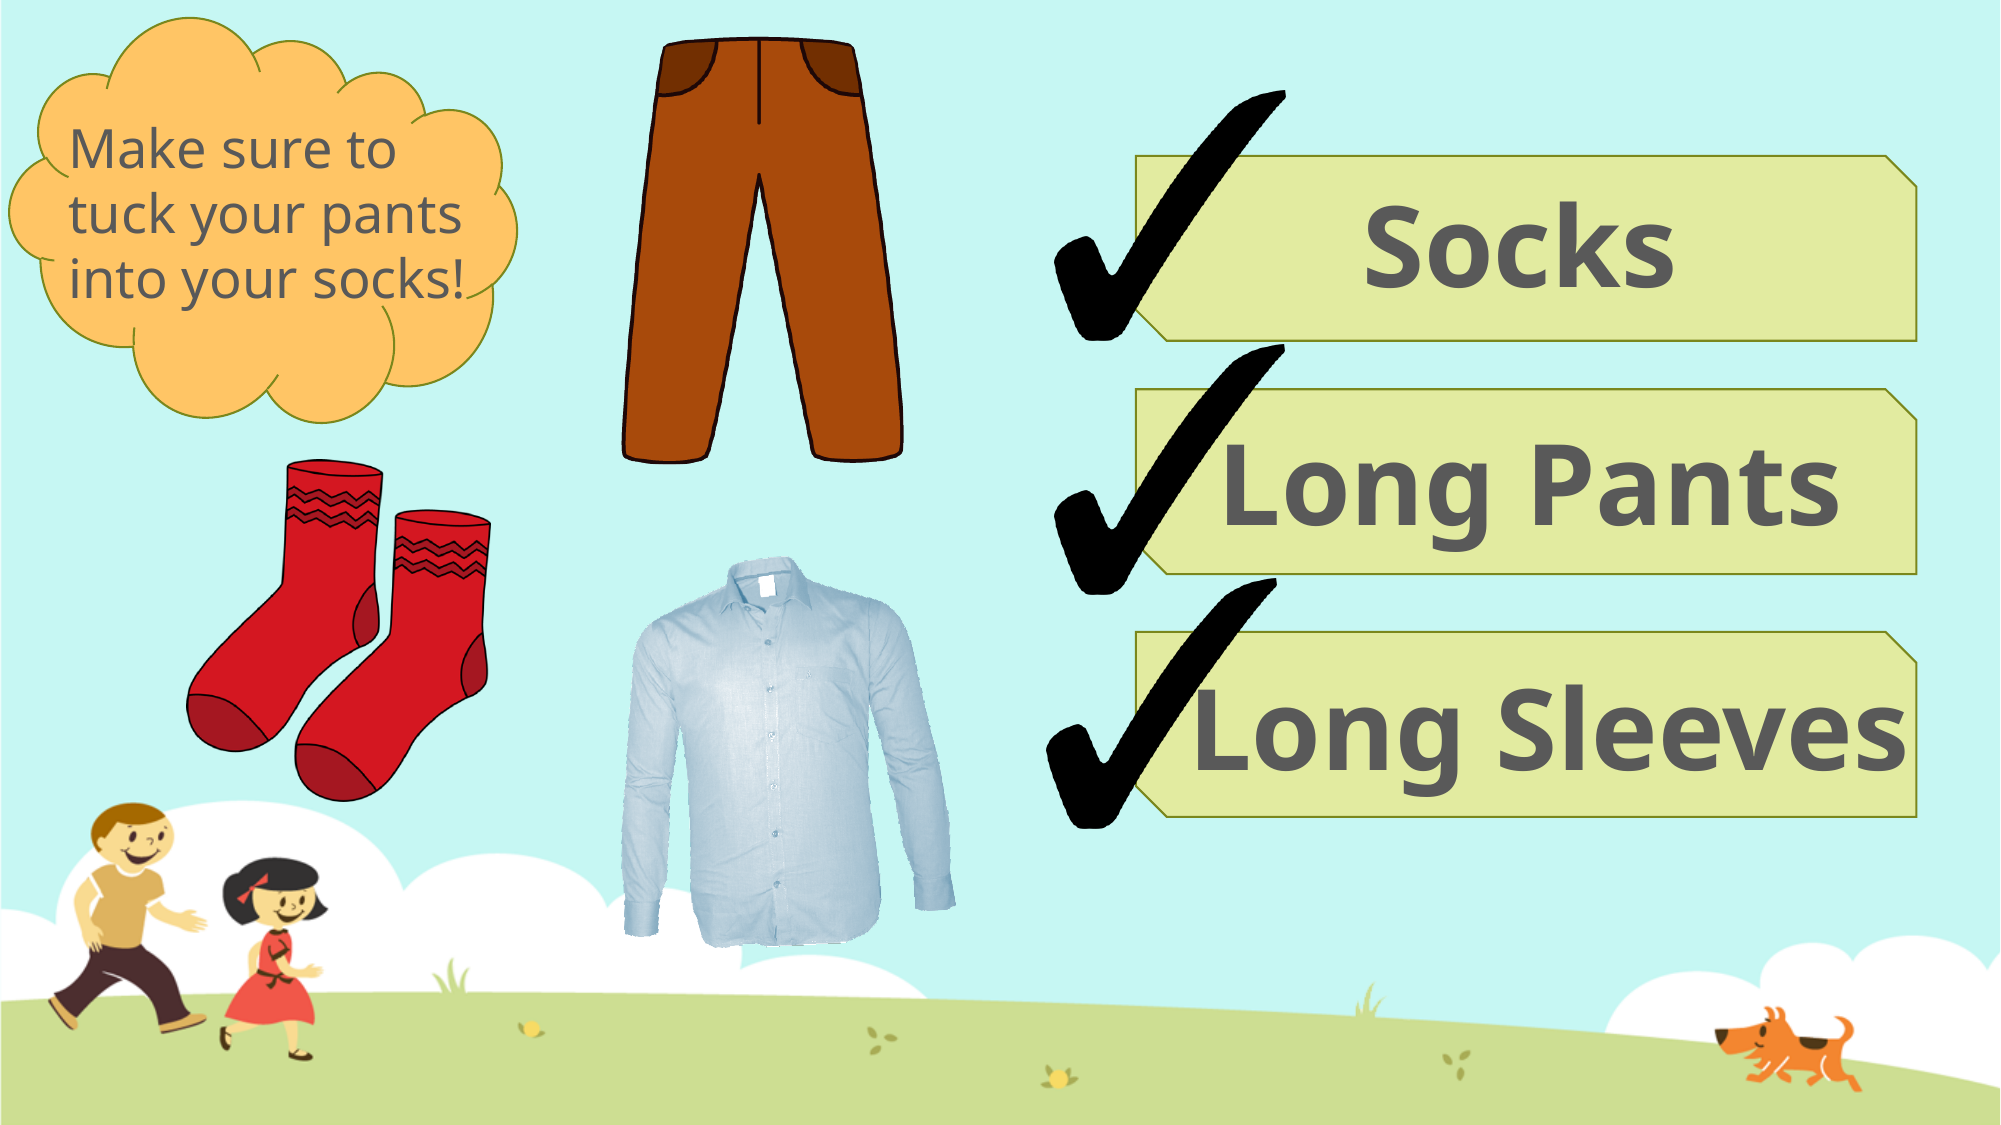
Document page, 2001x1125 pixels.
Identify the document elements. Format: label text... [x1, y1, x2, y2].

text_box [1053, 344, 1917, 595]
text_box [59, 127, 519, 425]
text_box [1054, 90, 1917, 341]
picture [0, 0, 2001, 1125]
text_box [8, 16, 425, 309]
text_box Make sure to tuck your pants into your socks! [53, 107, 489, 317]
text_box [1046, 578, 1929, 829]
